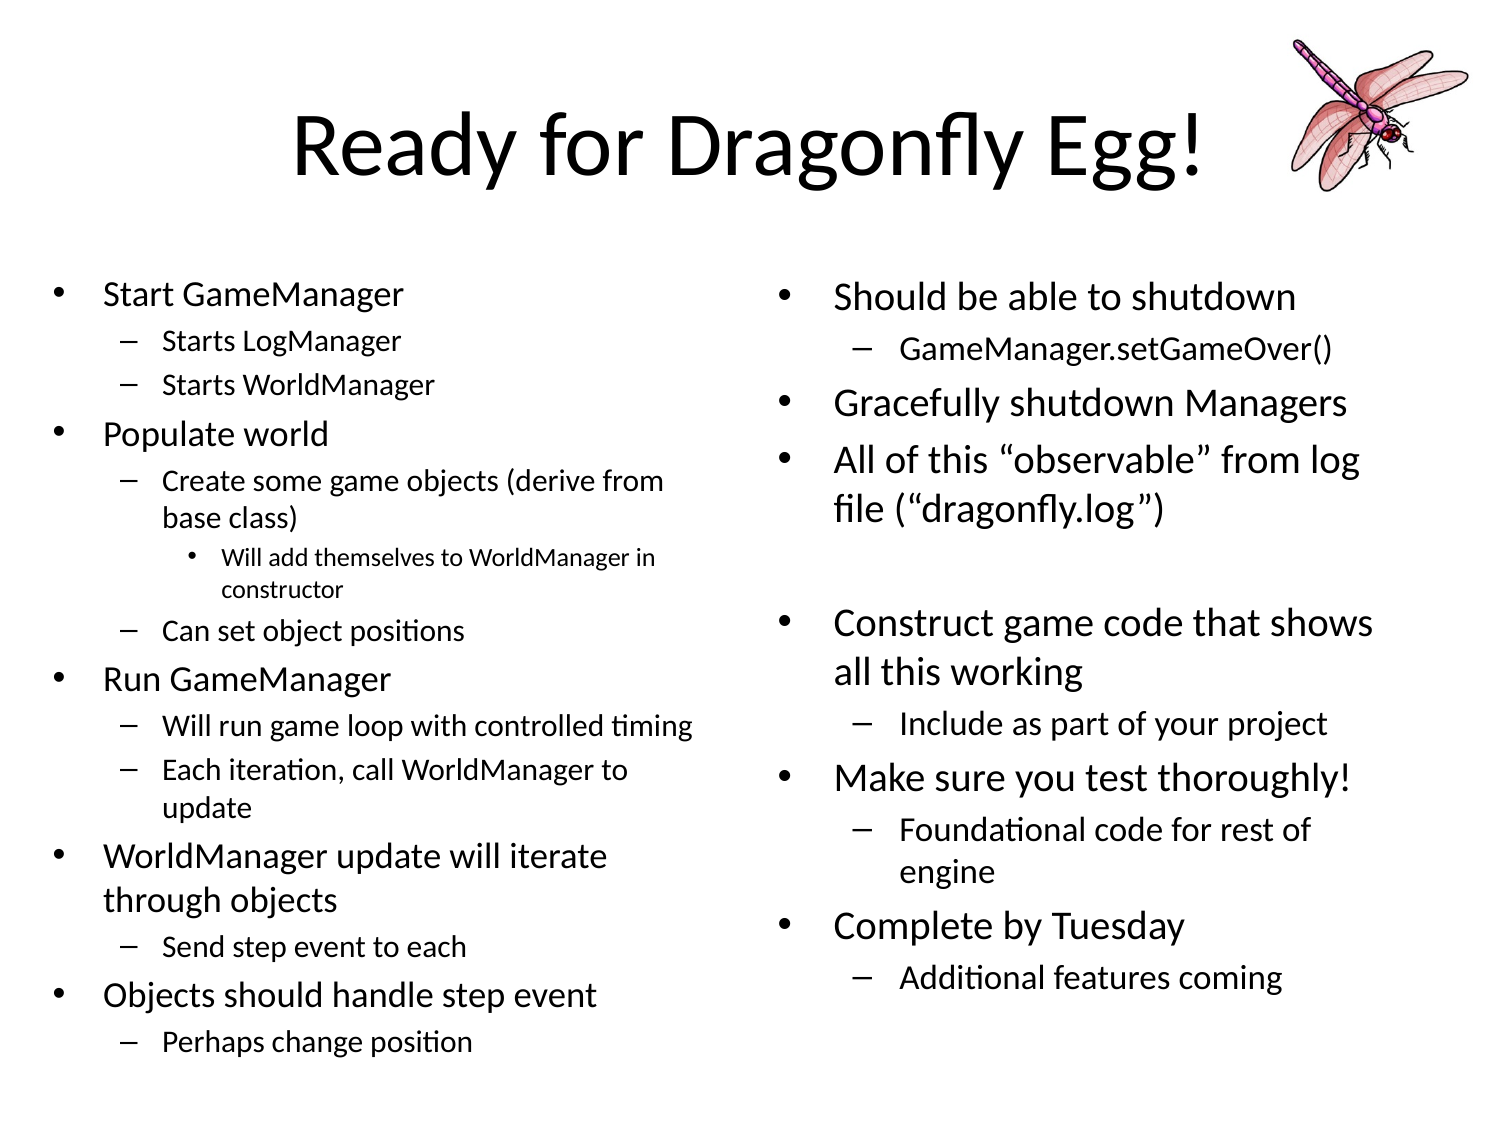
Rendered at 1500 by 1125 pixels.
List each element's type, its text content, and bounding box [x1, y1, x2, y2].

list Should be able to shutdown GameManager.setGameOver() Gracefully shutdown Managers All of this “observable” from log file (“dragonfly.log”) Construct game code that shows all this working Include as part of your project Make sure you test thoroughly! Foundational code for rest of engine Complete by Tuesday Additional features coming [762, 262, 1425, 1005]
picture [1287, 12, 1476, 201]
title Ready for Dragonfly Egg! [75, 45, 1425, 233]
list Start GameManager Starts LogManager Starts WorldManager Populate world Create some game objects (derive from base class) Will add themselves to WorldManager in constructor Can set object positions Run GameManager Will run game loop with controlled timing Each iteration, call WorldManager to update WorldManager update will iterate through objects Send step event to each Objects should handle step event Perhaps change position [37, 262, 738, 1075]
